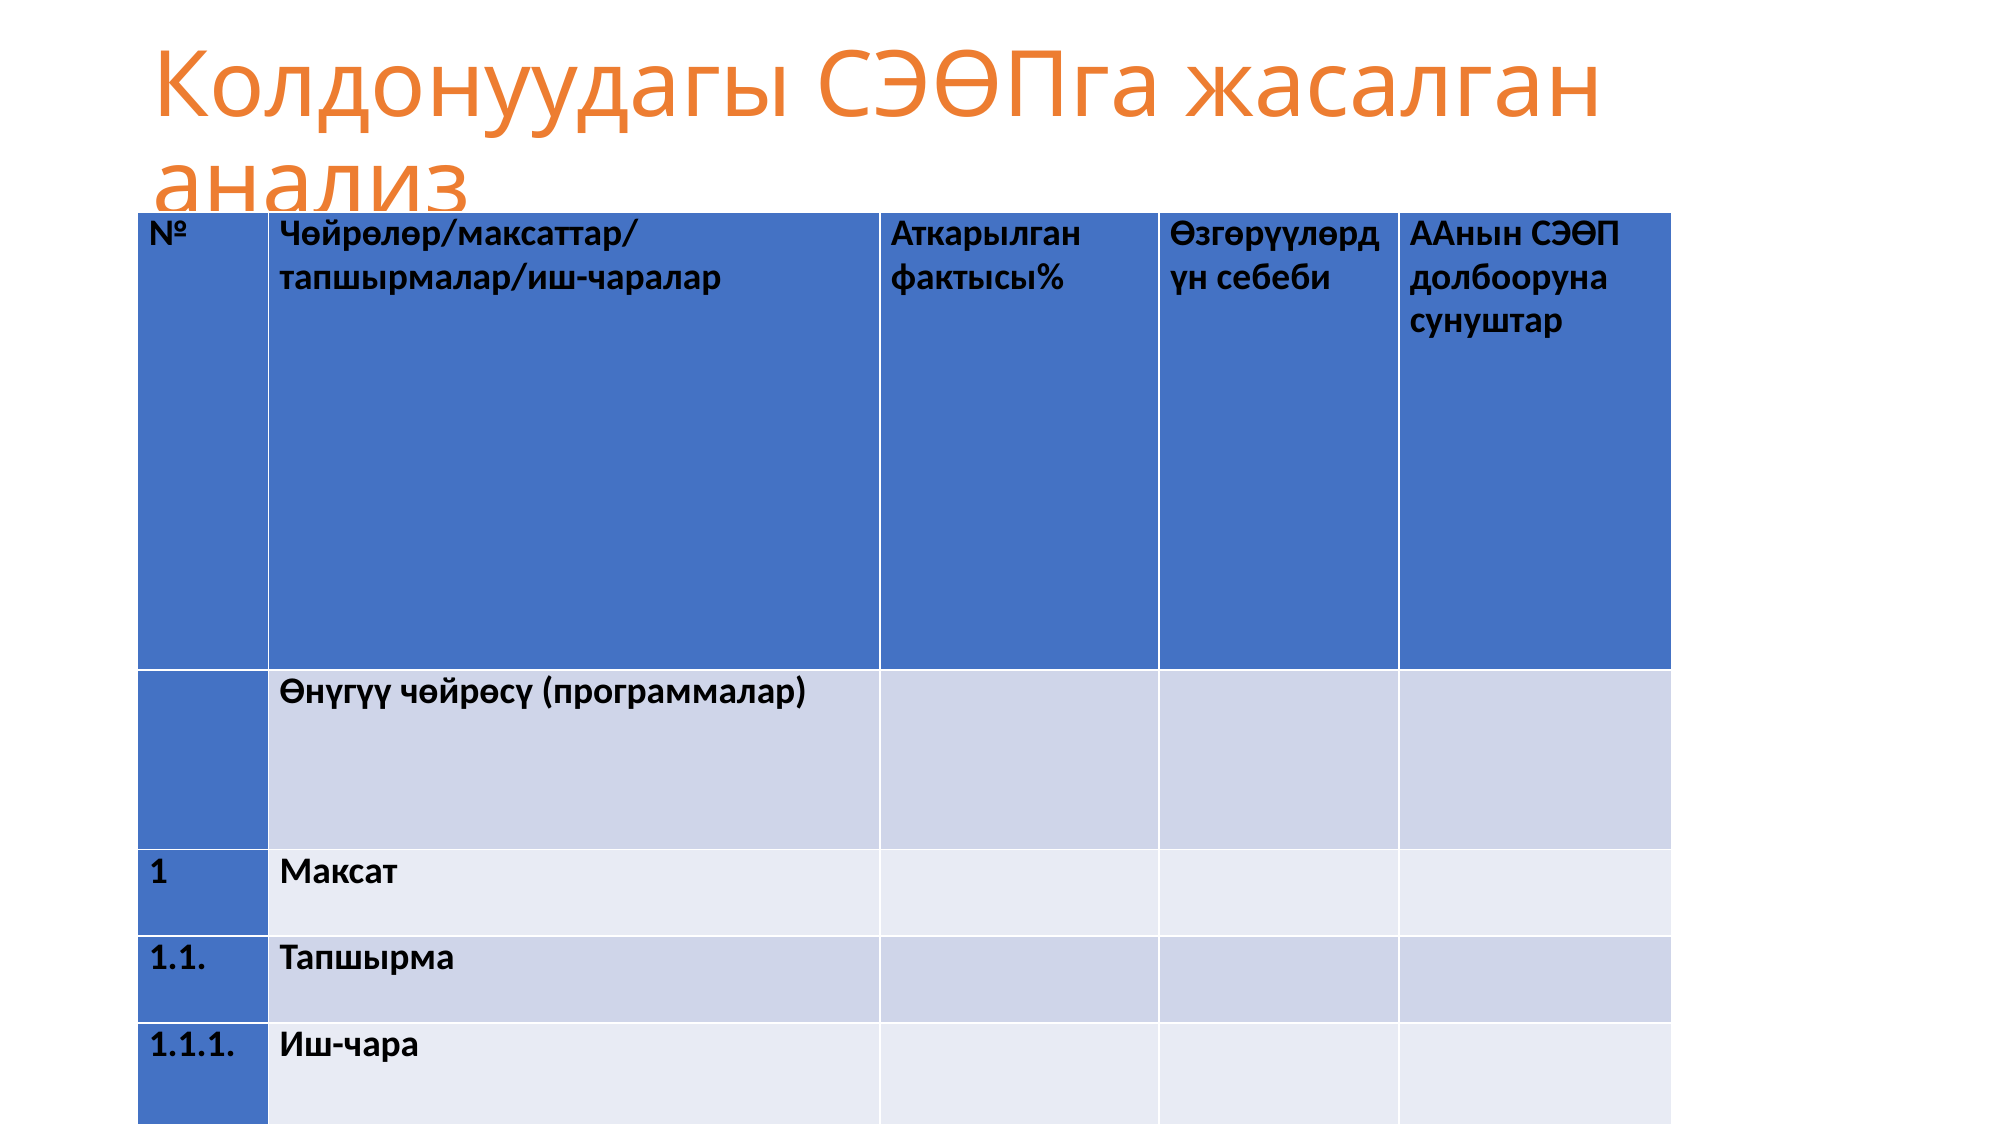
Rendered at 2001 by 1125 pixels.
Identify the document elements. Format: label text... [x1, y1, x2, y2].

table_header Аткарылган фактысы% [881, 213, 1158, 669]
table_header Чөйрөлөр/максаттар/тапшырмалар/иш-чаралар [269, 213, 879, 669]
table_cell Тапшырма [269, 937, 879, 1022]
table_cell [881, 850, 1158, 935]
table_cell [138, 671, 268, 849]
table_cell [881, 671, 1158, 849]
table_cell [1160, 937, 1398, 1022]
table_cell [1400, 671, 1671, 849]
table_cell 1.1.1. [138, 1024, 268, 1124]
table_cell 1 [138, 850, 268, 935]
table_header ААнын СЭӨП долбооруна сунуштар [1400, 213, 1671, 669]
table_cell [1400, 1024, 1671, 1124]
table_cell [1160, 1024, 1398, 1124]
table_header № [138, 213, 268, 669]
table_cell [881, 1024, 1158, 1124]
table_header Өзгөрүүлөрдүн себеби [1160, 213, 1398, 669]
table_cell 1.1. [138, 937, 268, 1022]
table_cell Максат [269, 850, 879, 935]
table_cell [1400, 937, 1671, 1022]
table_cell [1400, 850, 1671, 935]
table_cell Иш-чара [269, 1024, 879, 1124]
title Колдонуудагы СЭӨПга жасалган анализ [137, 59, 1863, 212]
table_cell Өнүгүү чөйрөсү (программалар) [269, 671, 879, 849]
table_cell [881, 937, 1158, 1022]
table_cell [1160, 850, 1398, 935]
table_cell [1160, 671, 1398, 849]
